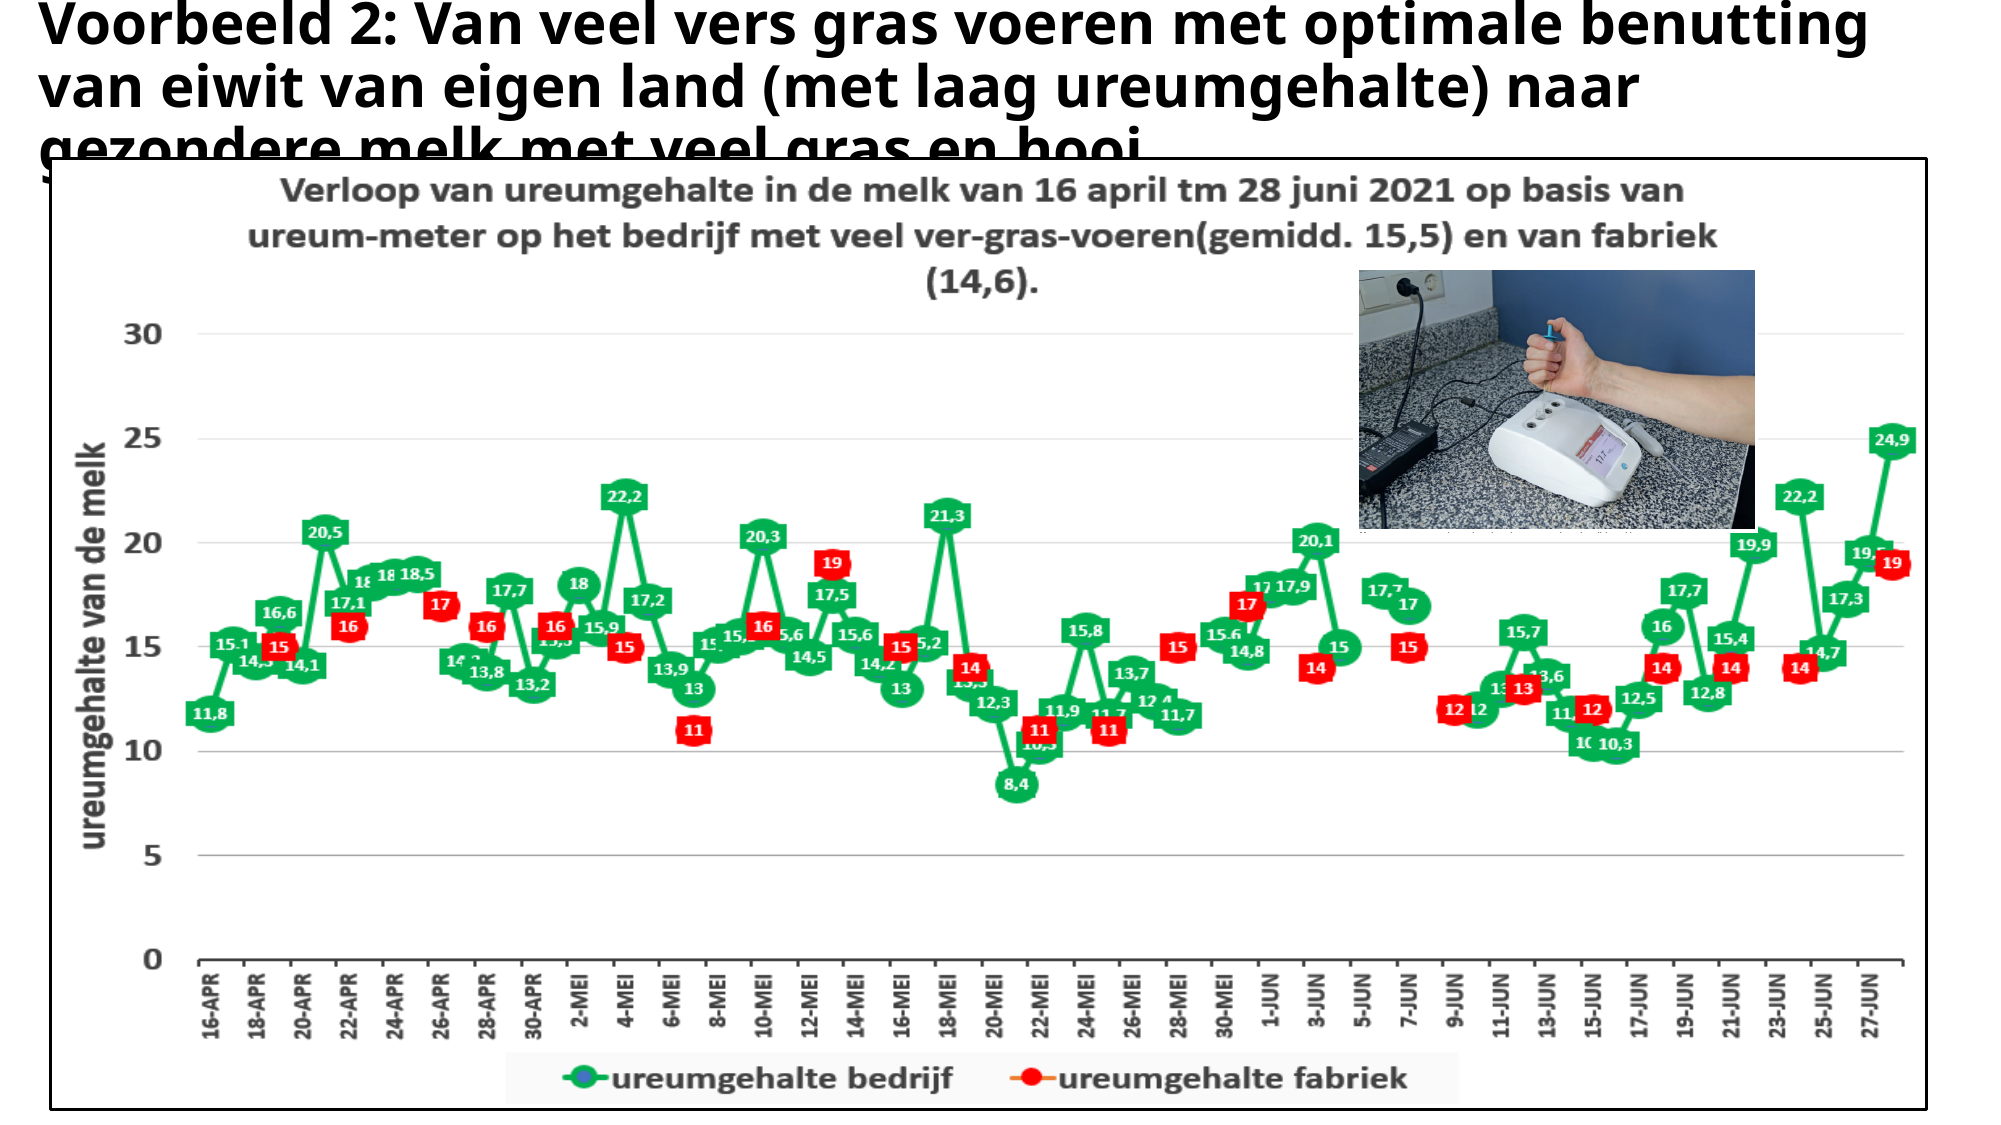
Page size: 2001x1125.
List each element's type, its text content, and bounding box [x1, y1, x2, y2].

picture [52, 159, 1926, 1108]
title Voorbeeld 2: Van veel vers gras voeren met optimale benutting van eiwit van eigen land (met laag ureumgehalte) naar gezondere melk met veel gras en hooi [23, 17, 1959, 160]
